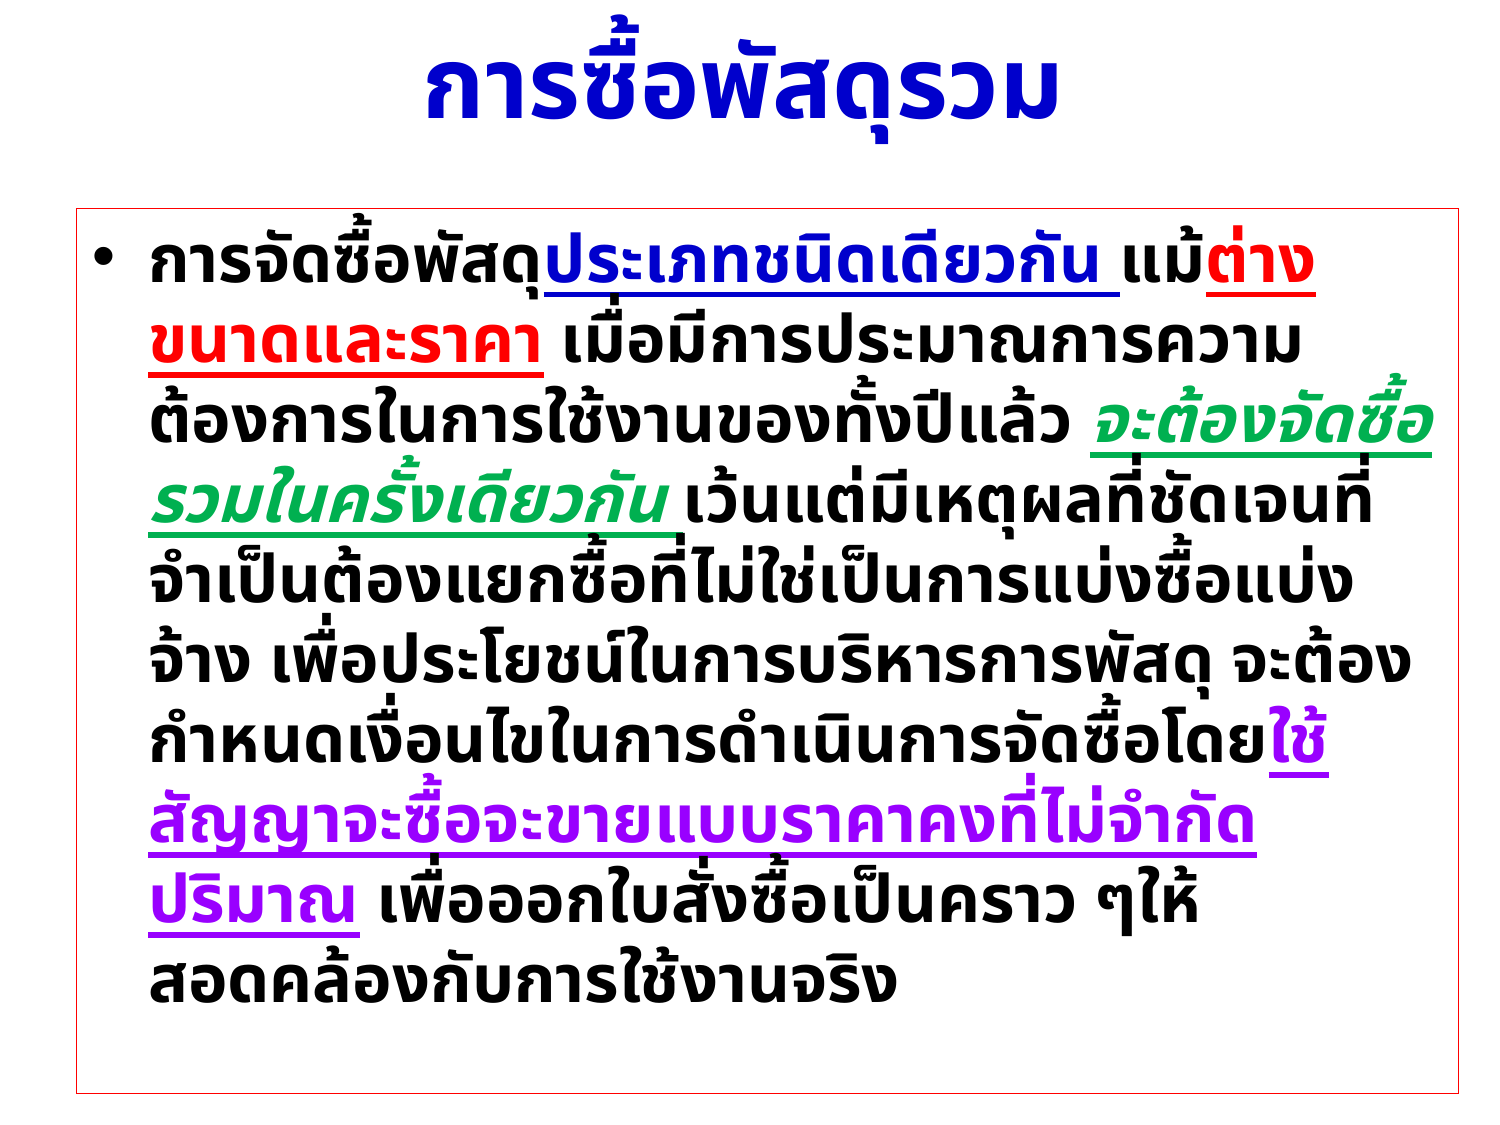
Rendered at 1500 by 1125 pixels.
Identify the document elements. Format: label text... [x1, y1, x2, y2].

title การซื้อพัสดุรวม [125, 7, 1363, 150]
list การจัดซื้อพัสดุประเภทชนิดเดียวกัน แม้ต่างขนาดและราคา เมื่อมีการประมาณการความต้องการในการใช้งานของทั้งปีแล้ว จะต้องจัดซื้อรวมในครั้งเดียวกัน เว้นแต่มีเหตุผลที่ชัดเจนที่จำเป็นต้องแยกซื้อที่ไม่ใช่เป็นการแบ่งซื้อแบ่งจ้าง เพื่อประโยชน์ในการบริหารการพัสดุ จะต้องกำหนดเงื่อนไขในการดำเนินการจัดซื้อโดยใช้สัญญาจะซื้อจะขายแบบราคาคงที่ไม่จำกัดปริมาณ เพื่อออกใบสั่งซื้อเป็นคราว ๆให้สอดคล้องกับการใช้งานจริง [76, 208, 1459, 1094]
